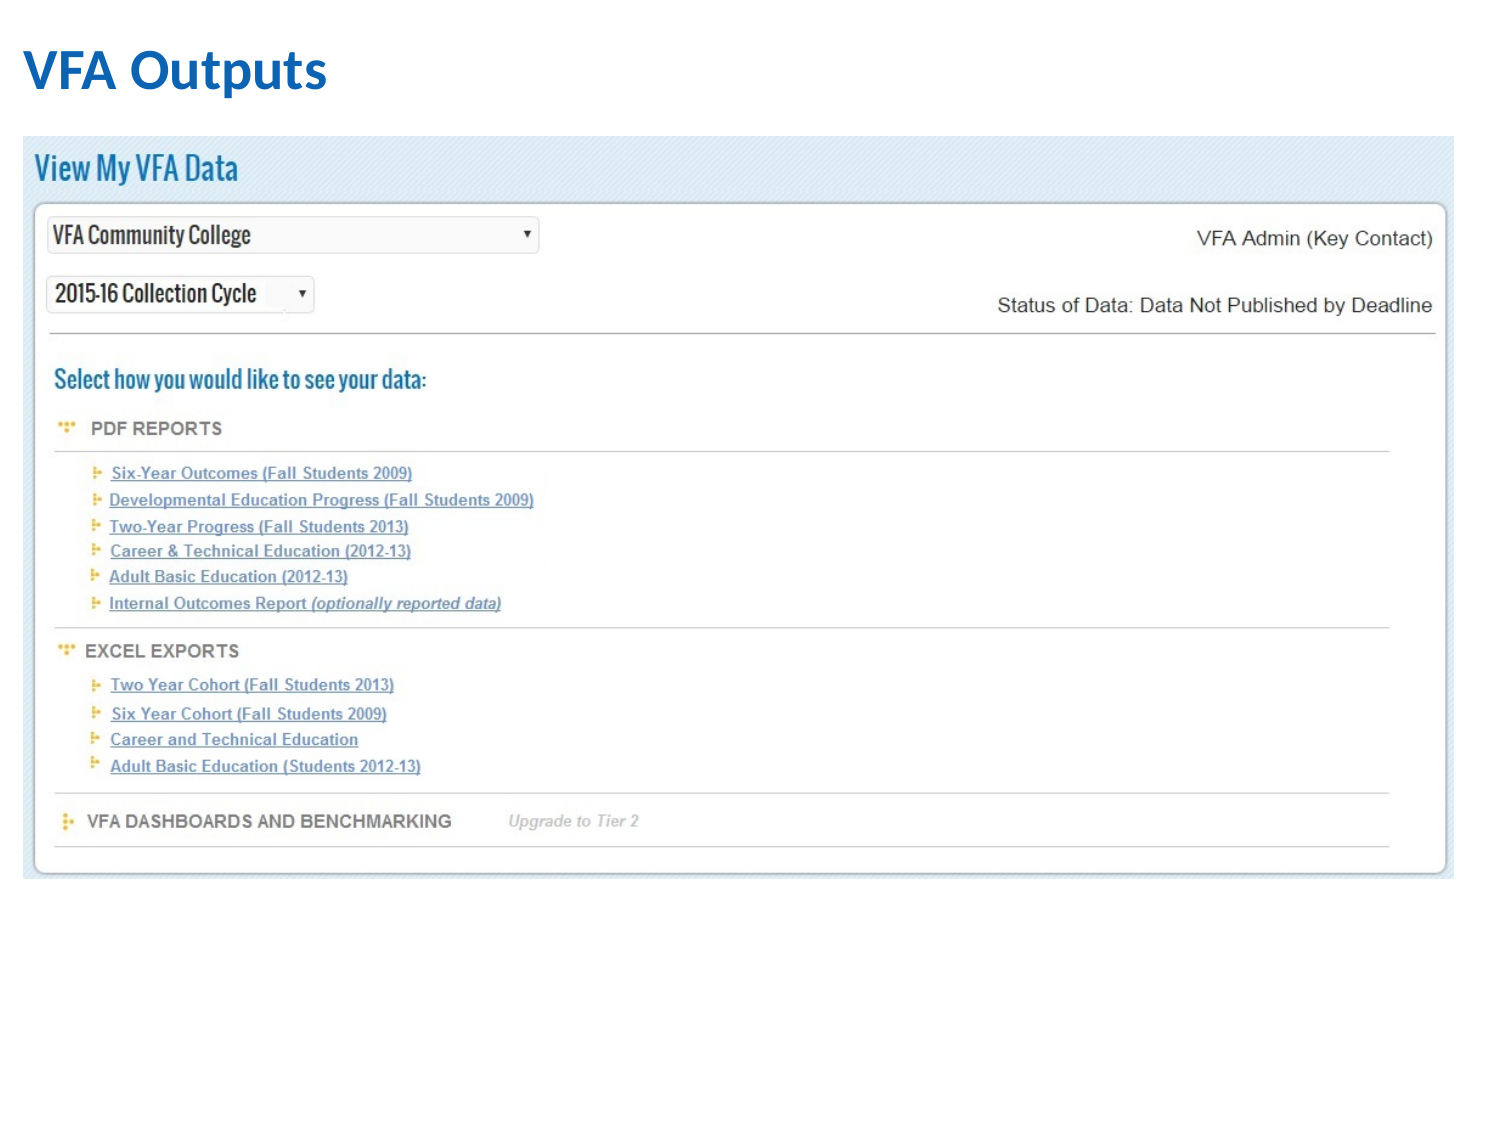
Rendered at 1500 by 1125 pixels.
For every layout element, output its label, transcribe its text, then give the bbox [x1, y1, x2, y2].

text_box VFA Outputs [23, 0, 1414, 103]
picture [23, 136, 1454, 880]
